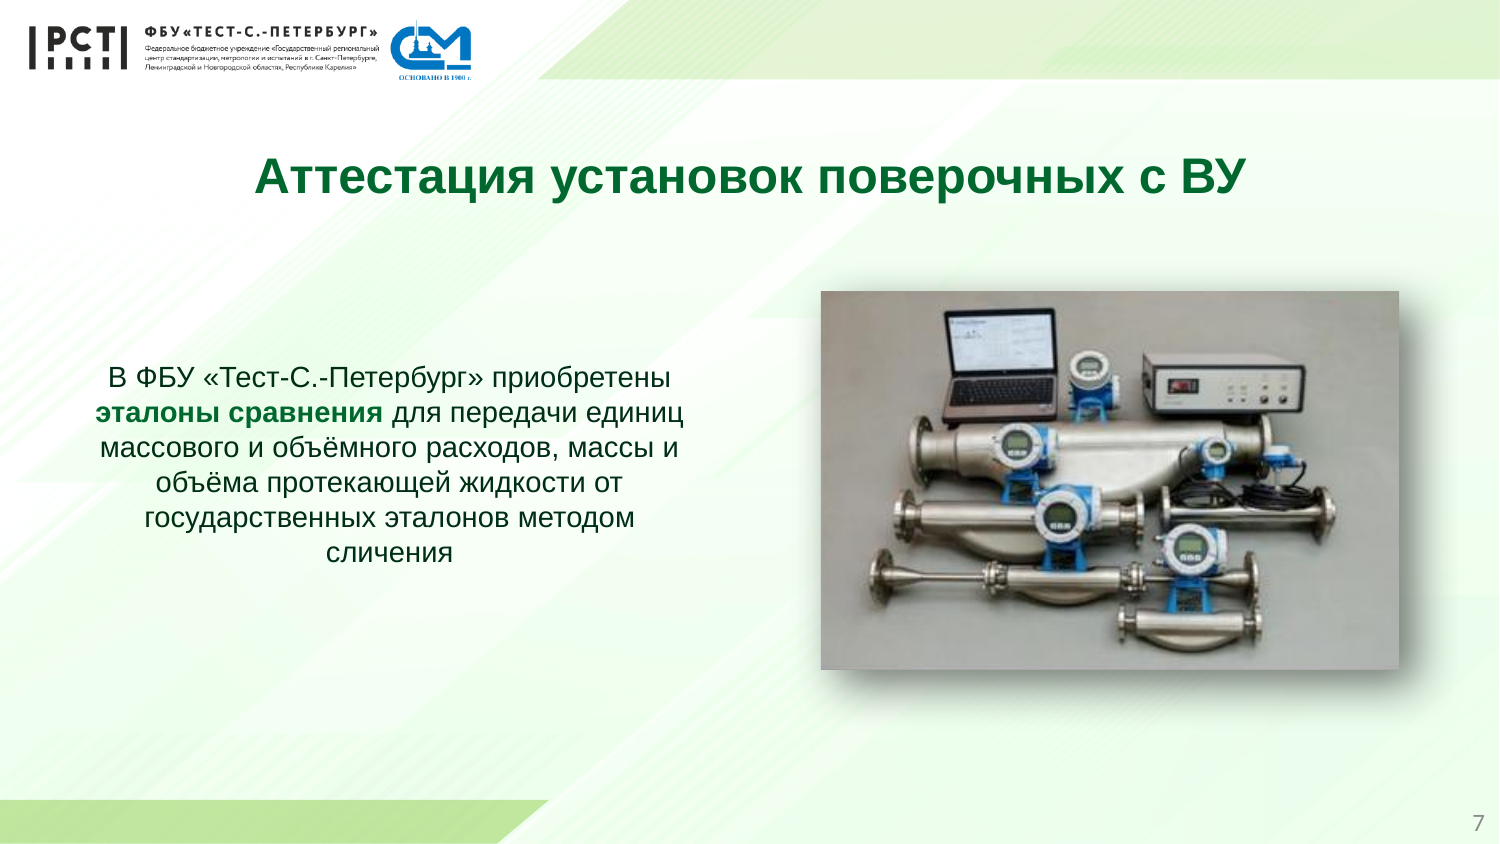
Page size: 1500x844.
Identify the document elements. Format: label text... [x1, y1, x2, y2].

picture [0, 0, 1500, 138]
title Аттестация установок поверочных с ВУ [0, 138, 1500, 210]
text_box 7 [1149, 798, 1500, 844]
picture [0, 210, 1500, 844]
text_box В ФБУ «Тест-С.-Петербург» приобретены эталоны сравнения для передачи единиц массового и объёмного расходов, массы и объёма протекающей жидкости от государственных эталонов методом сличения [64, 280, 715, 647]
